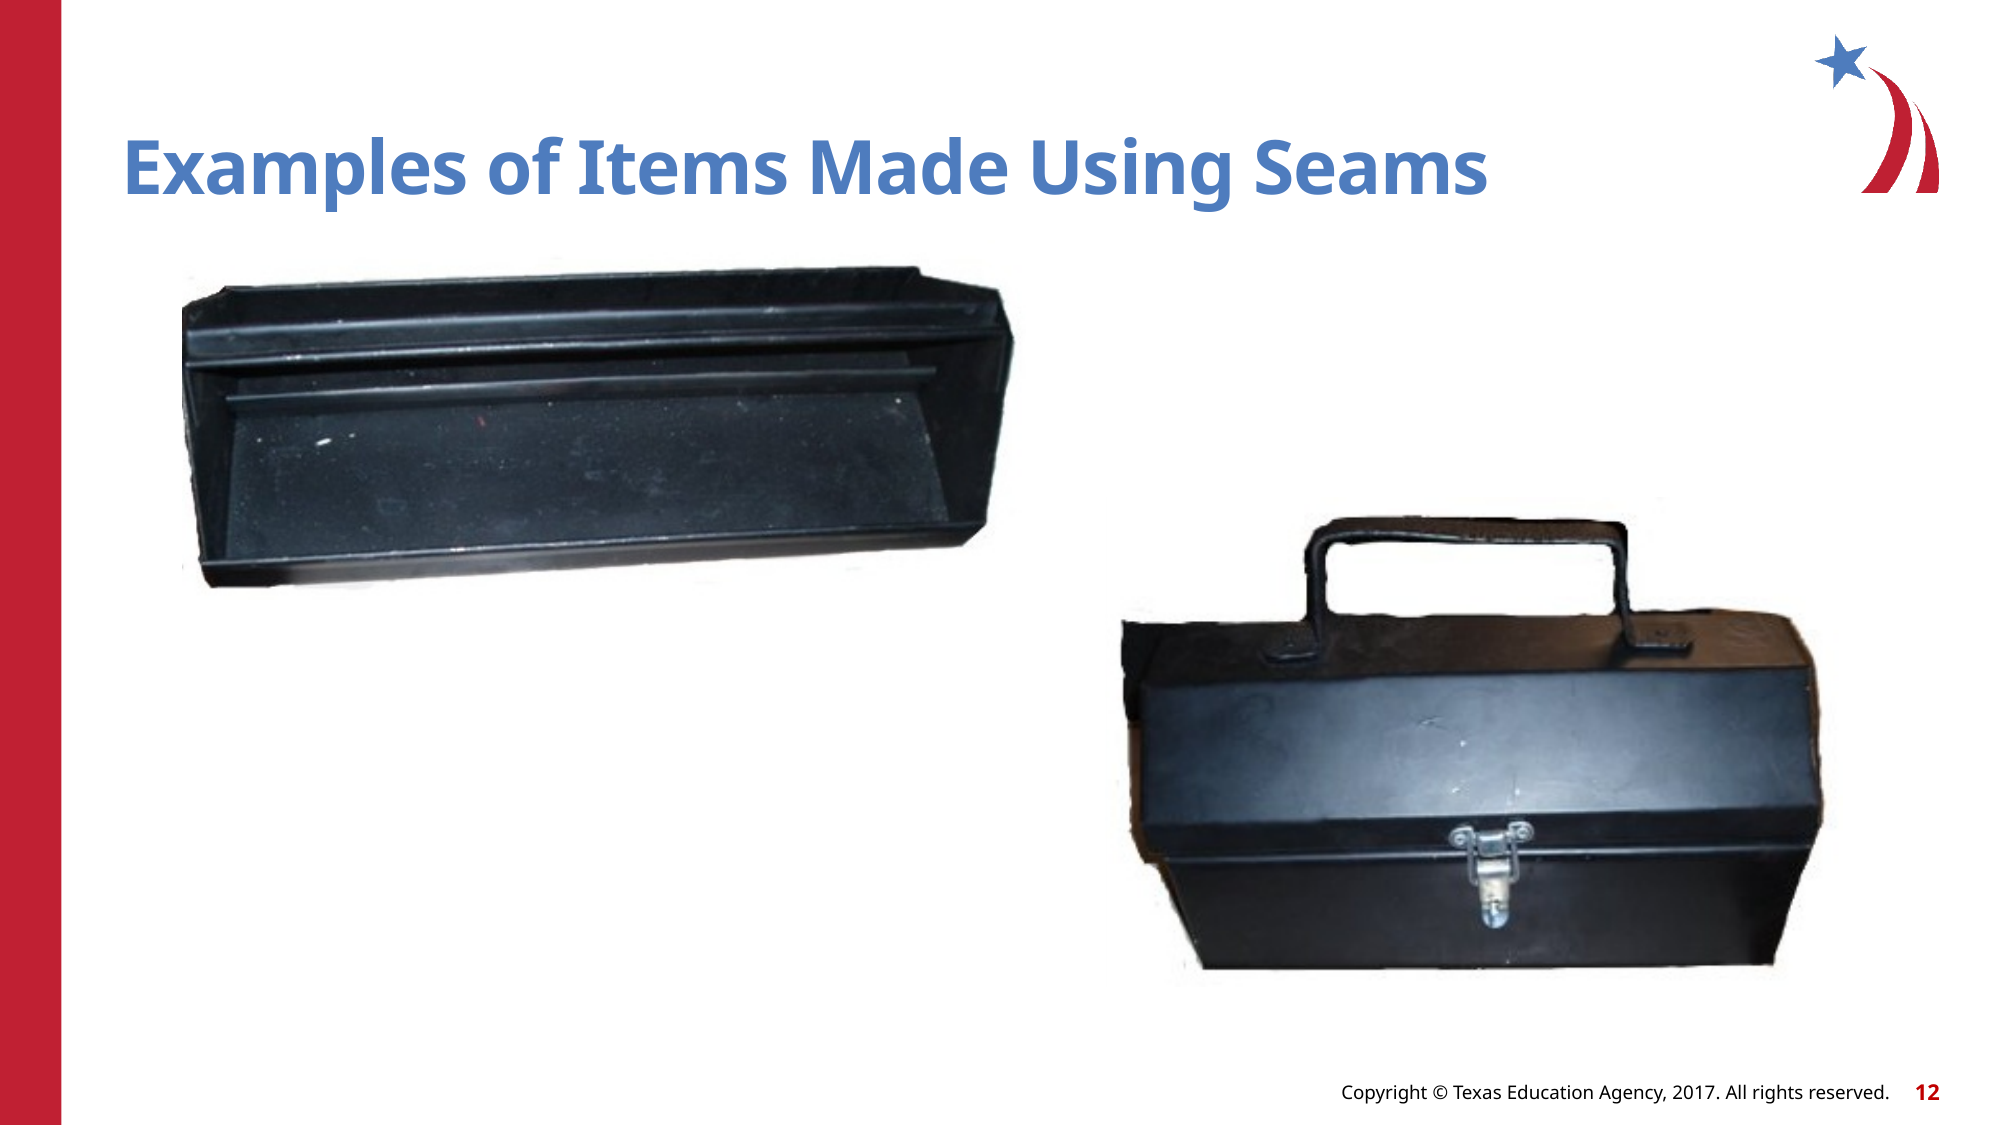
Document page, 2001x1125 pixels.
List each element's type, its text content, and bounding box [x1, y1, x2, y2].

picture [1814, 34, 1939, 193]
title Examples of Items Made Using Seams [121, 66, 1772, 211]
picture [1105, 497, 1843, 987]
picture [182, 240, 1026, 600]
